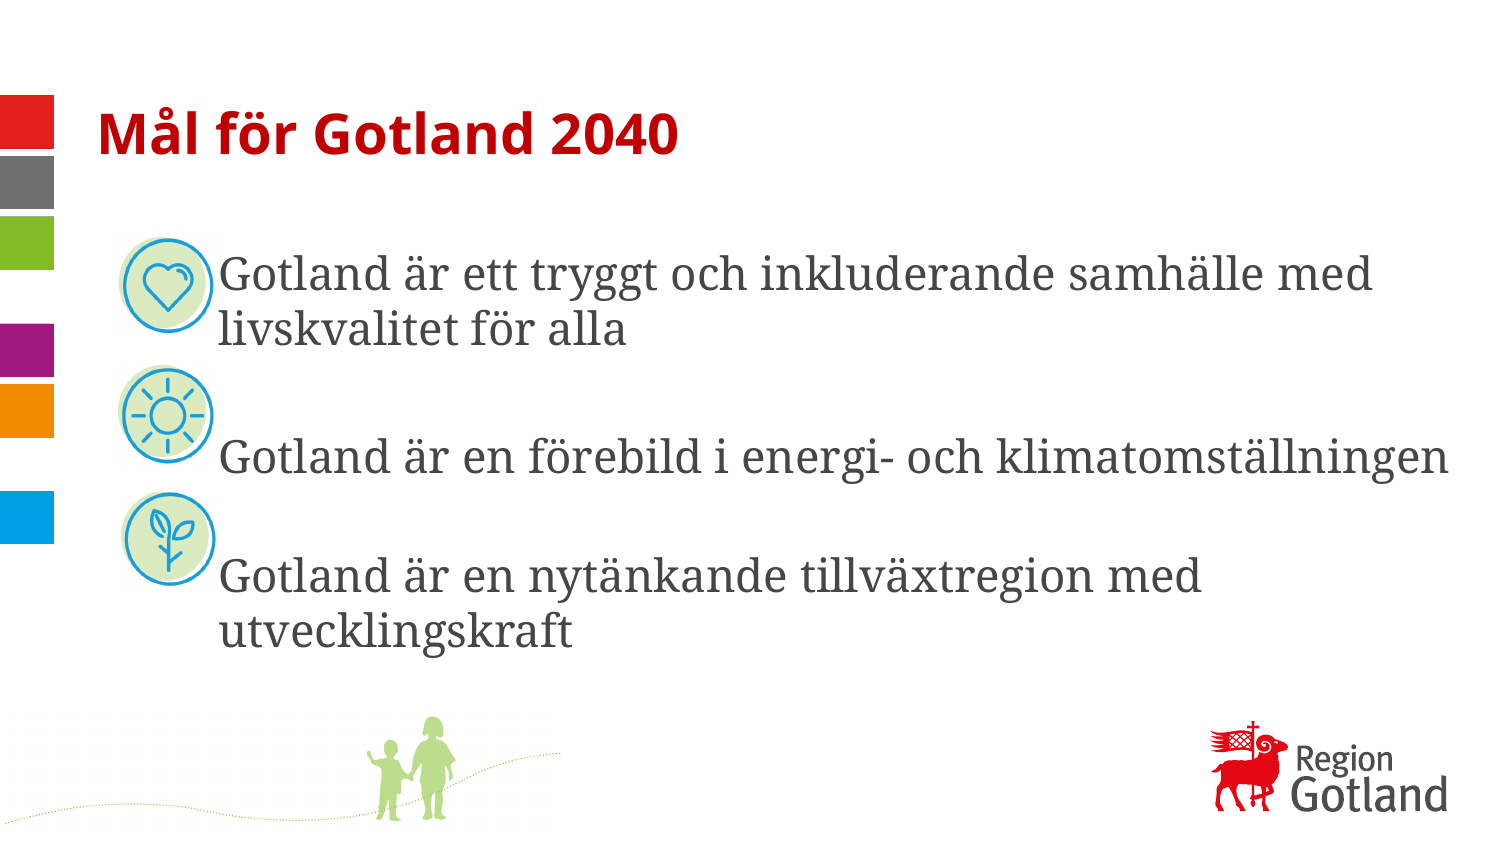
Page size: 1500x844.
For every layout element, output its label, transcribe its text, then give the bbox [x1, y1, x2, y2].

picture [5, 706, 562, 843]
text_box Mål för Gotland 2040 [96, 47, 1243, 166]
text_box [112, 232, 219, 588]
picture [0, 95, 54, 490]
list Gotland är ett tryggt och inkluderande samhälle med livskvalitet för alla Gotland är en förebild i energi- och klimatomställningen Gotland är en nytänkande tillväxtregion med utvecklingskraft [218, 244, 1500, 758]
